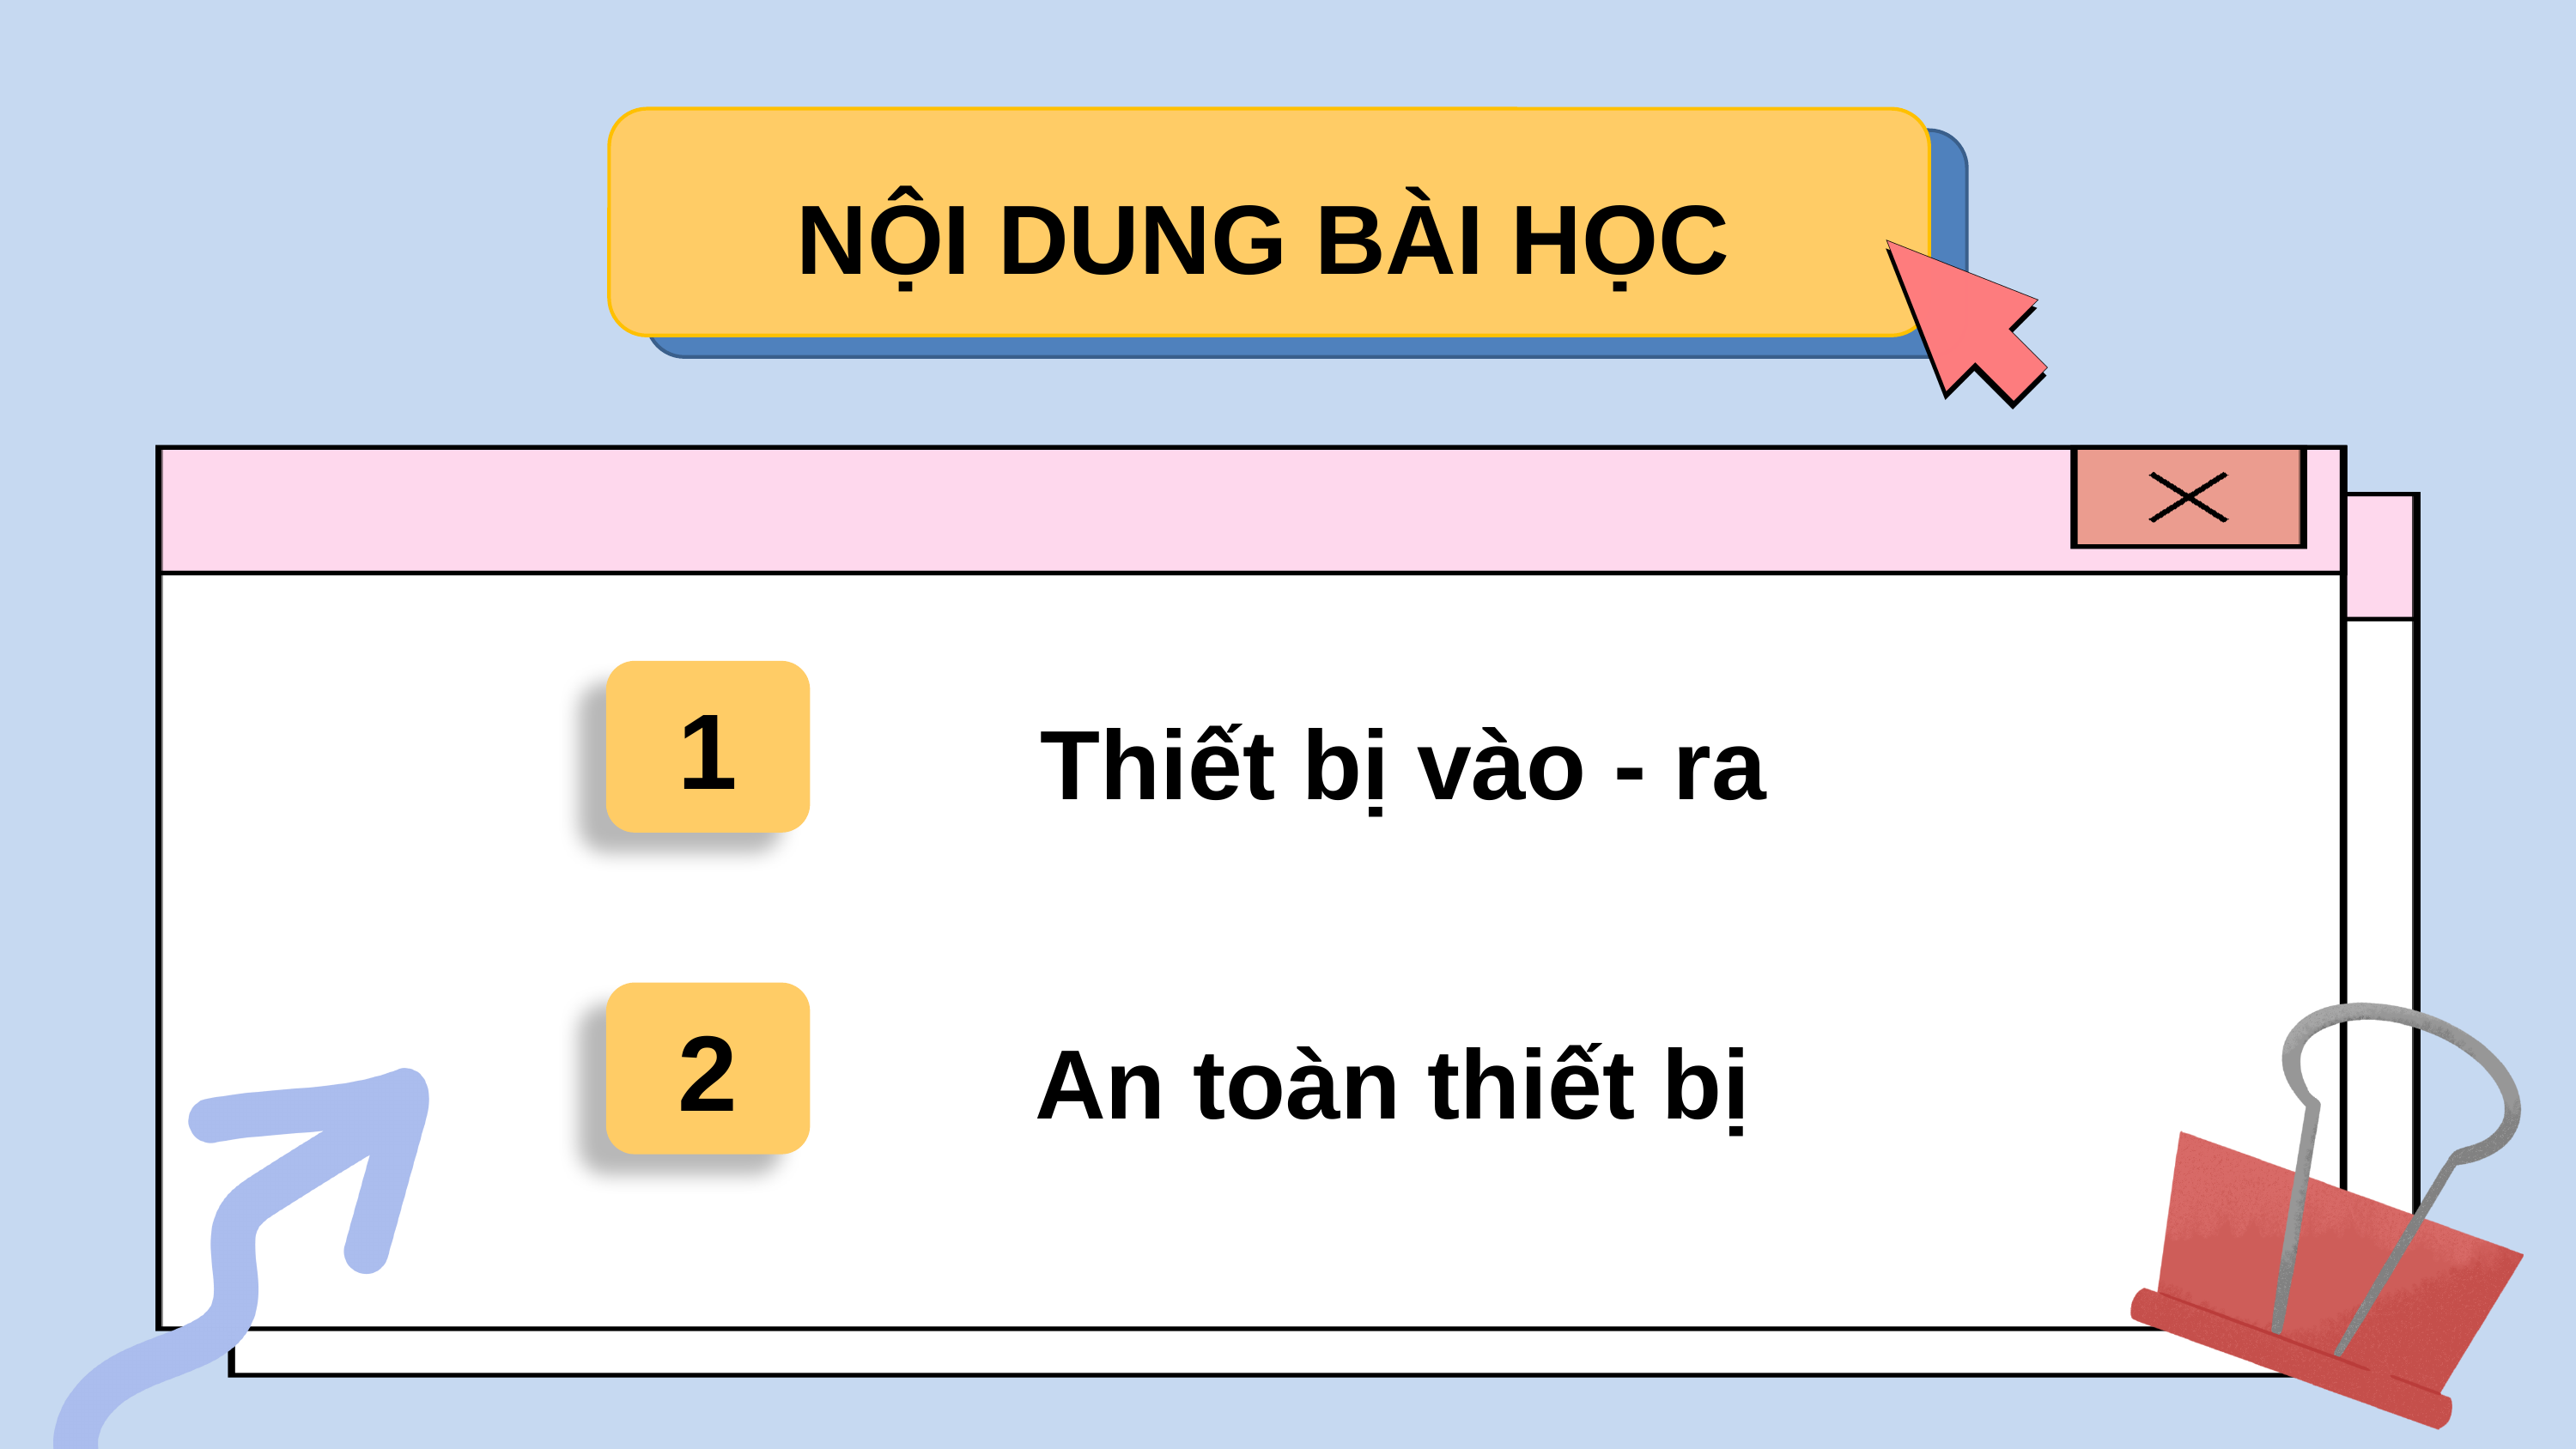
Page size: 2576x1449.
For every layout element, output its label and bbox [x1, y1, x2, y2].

text_box [609, 108, 1967, 358]
picture [1886, 239, 2048, 409]
picture [52, 445, 2524, 1449]
